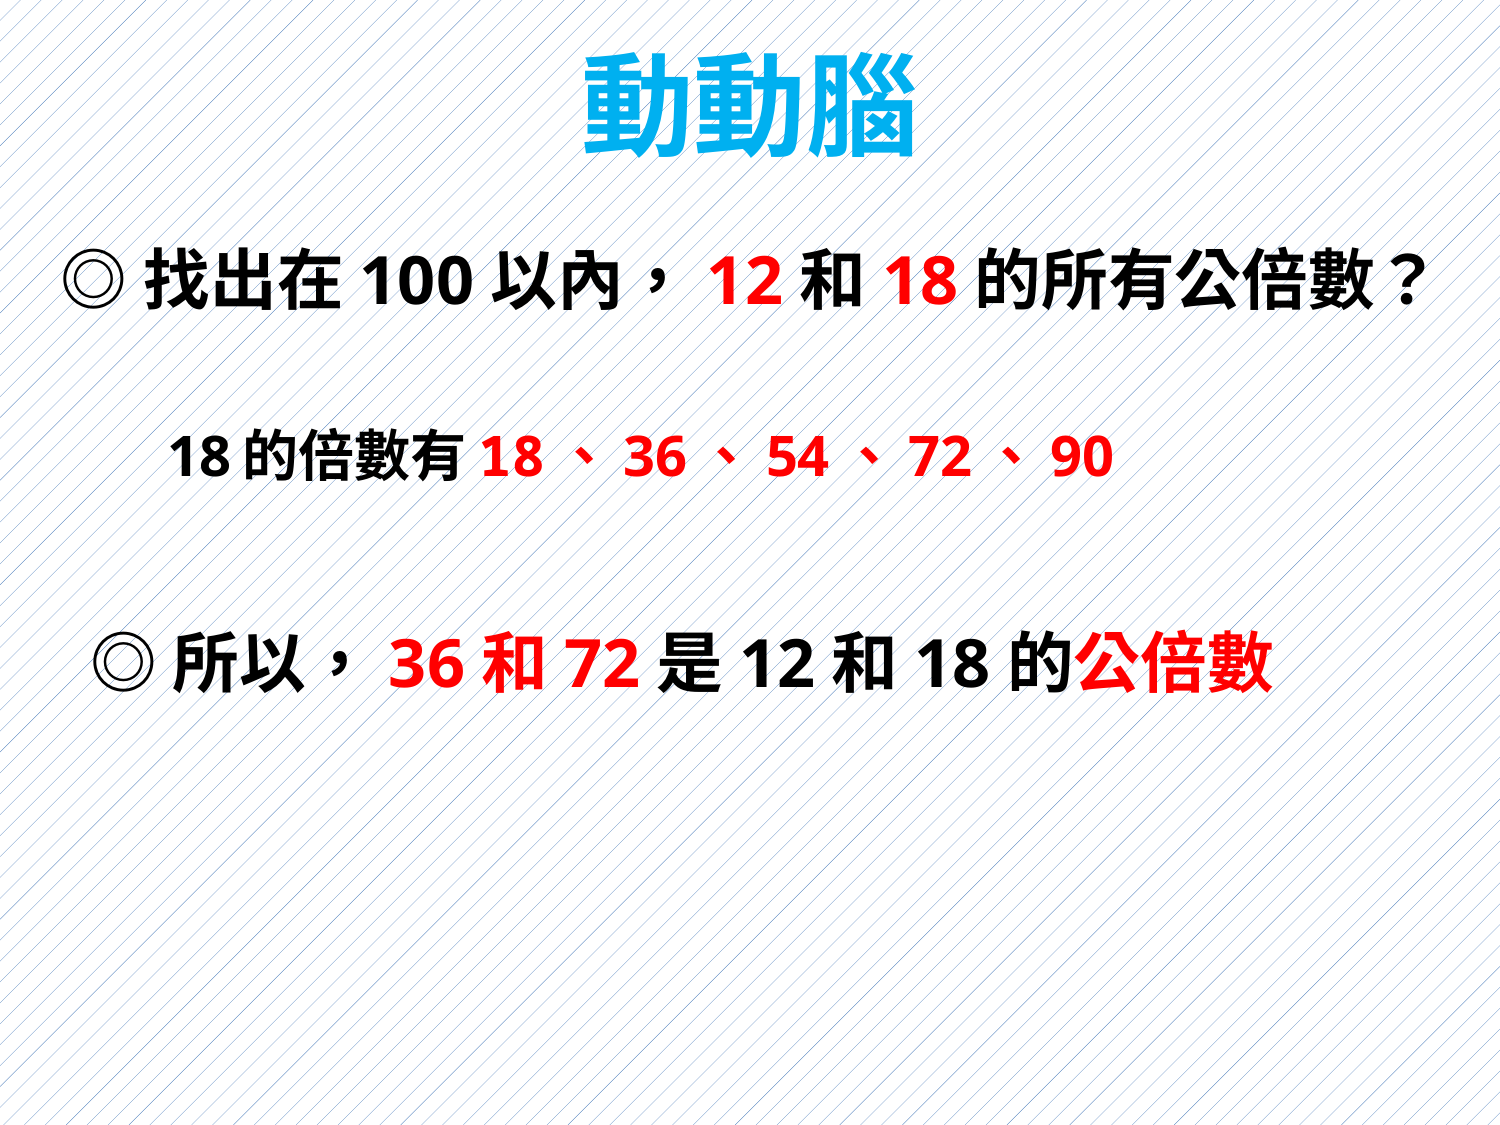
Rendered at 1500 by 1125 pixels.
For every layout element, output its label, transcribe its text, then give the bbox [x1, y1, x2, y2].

title 動動腦 [75, 20, 1425, 185]
text_box ◎所以，36和72是12和18的公倍數 [75, 613, 1486, 767]
text_box ◎找出在100以內，12和18的所有公倍數？ [45, 230, 1399, 356]
text_box 18的倍數有18、36、54、72、90 [152, 413, 1316, 544]
